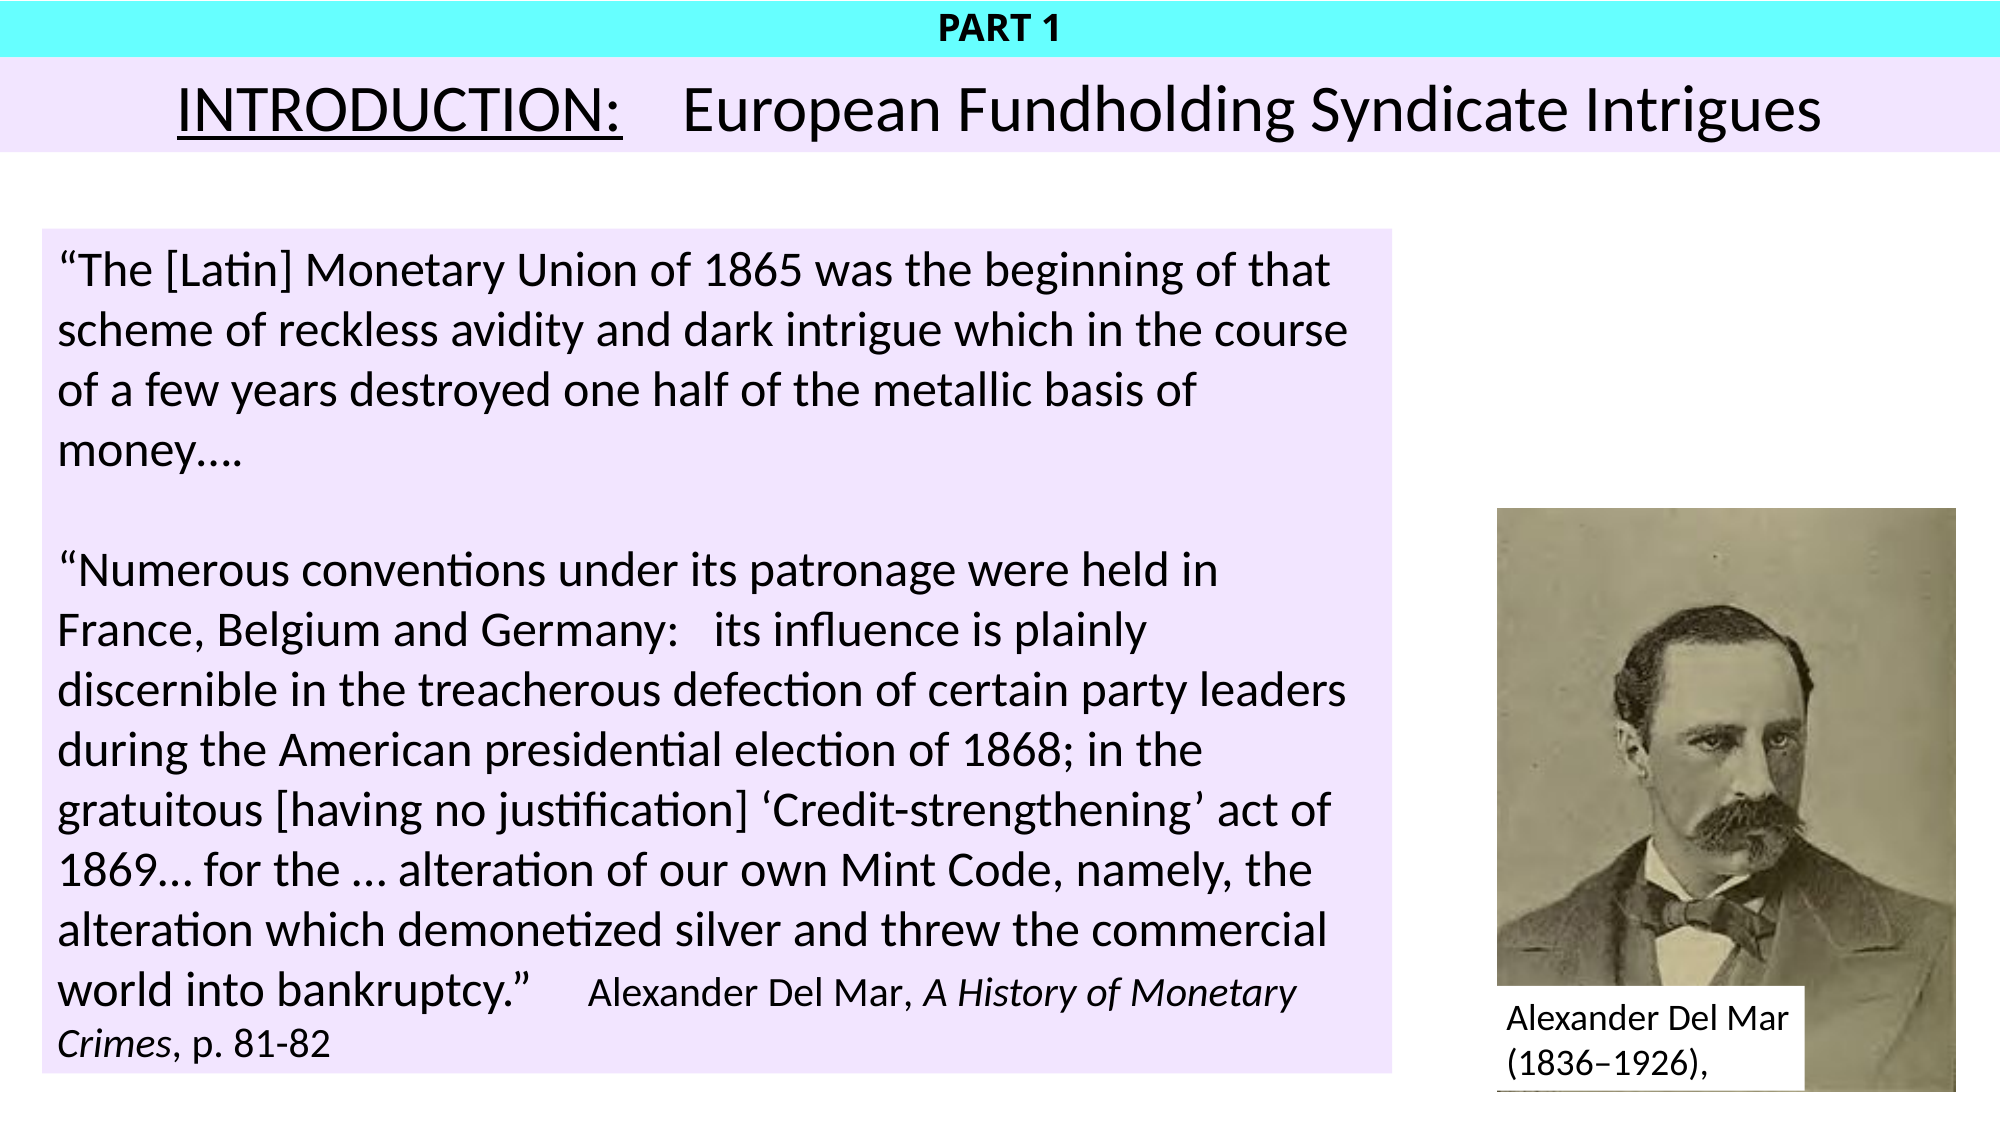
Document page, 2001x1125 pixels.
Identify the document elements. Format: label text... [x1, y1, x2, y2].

text_box INTRODUCTION: European Fundholding Syndicate Intrigues [0, 57, 2000, 153]
title PART 1 [0, 1, 2000, 57]
picture [1497, 508, 1956, 1093]
text_box “The [Latin] Monetary Union of 1865 was the beginning of that scheme of reckless avidity and dark intrigue which in the course of a few years destroyed one half of the metallic basis of money…. “Numerous conventions under its patronage were held in France, Belgium and Germany: its influence is plainly discernible in the treacherous defection of certain party leaders during the American presidential election of 1868; in the gratuitous [having no justification] ‘Credit-strengthening’ act of 1869… for the … alteration of our own Mint Code, namely, the alteration which demonetized silver and threw the commercial world into bankruptcy.” Alexander Del Mar, A History of Monetary Crimes, p. 81-82 [42, 228, 1393, 1074]
text_box Alexander Del Mar (1836–1926), [1491, 985, 1497, 1091]
